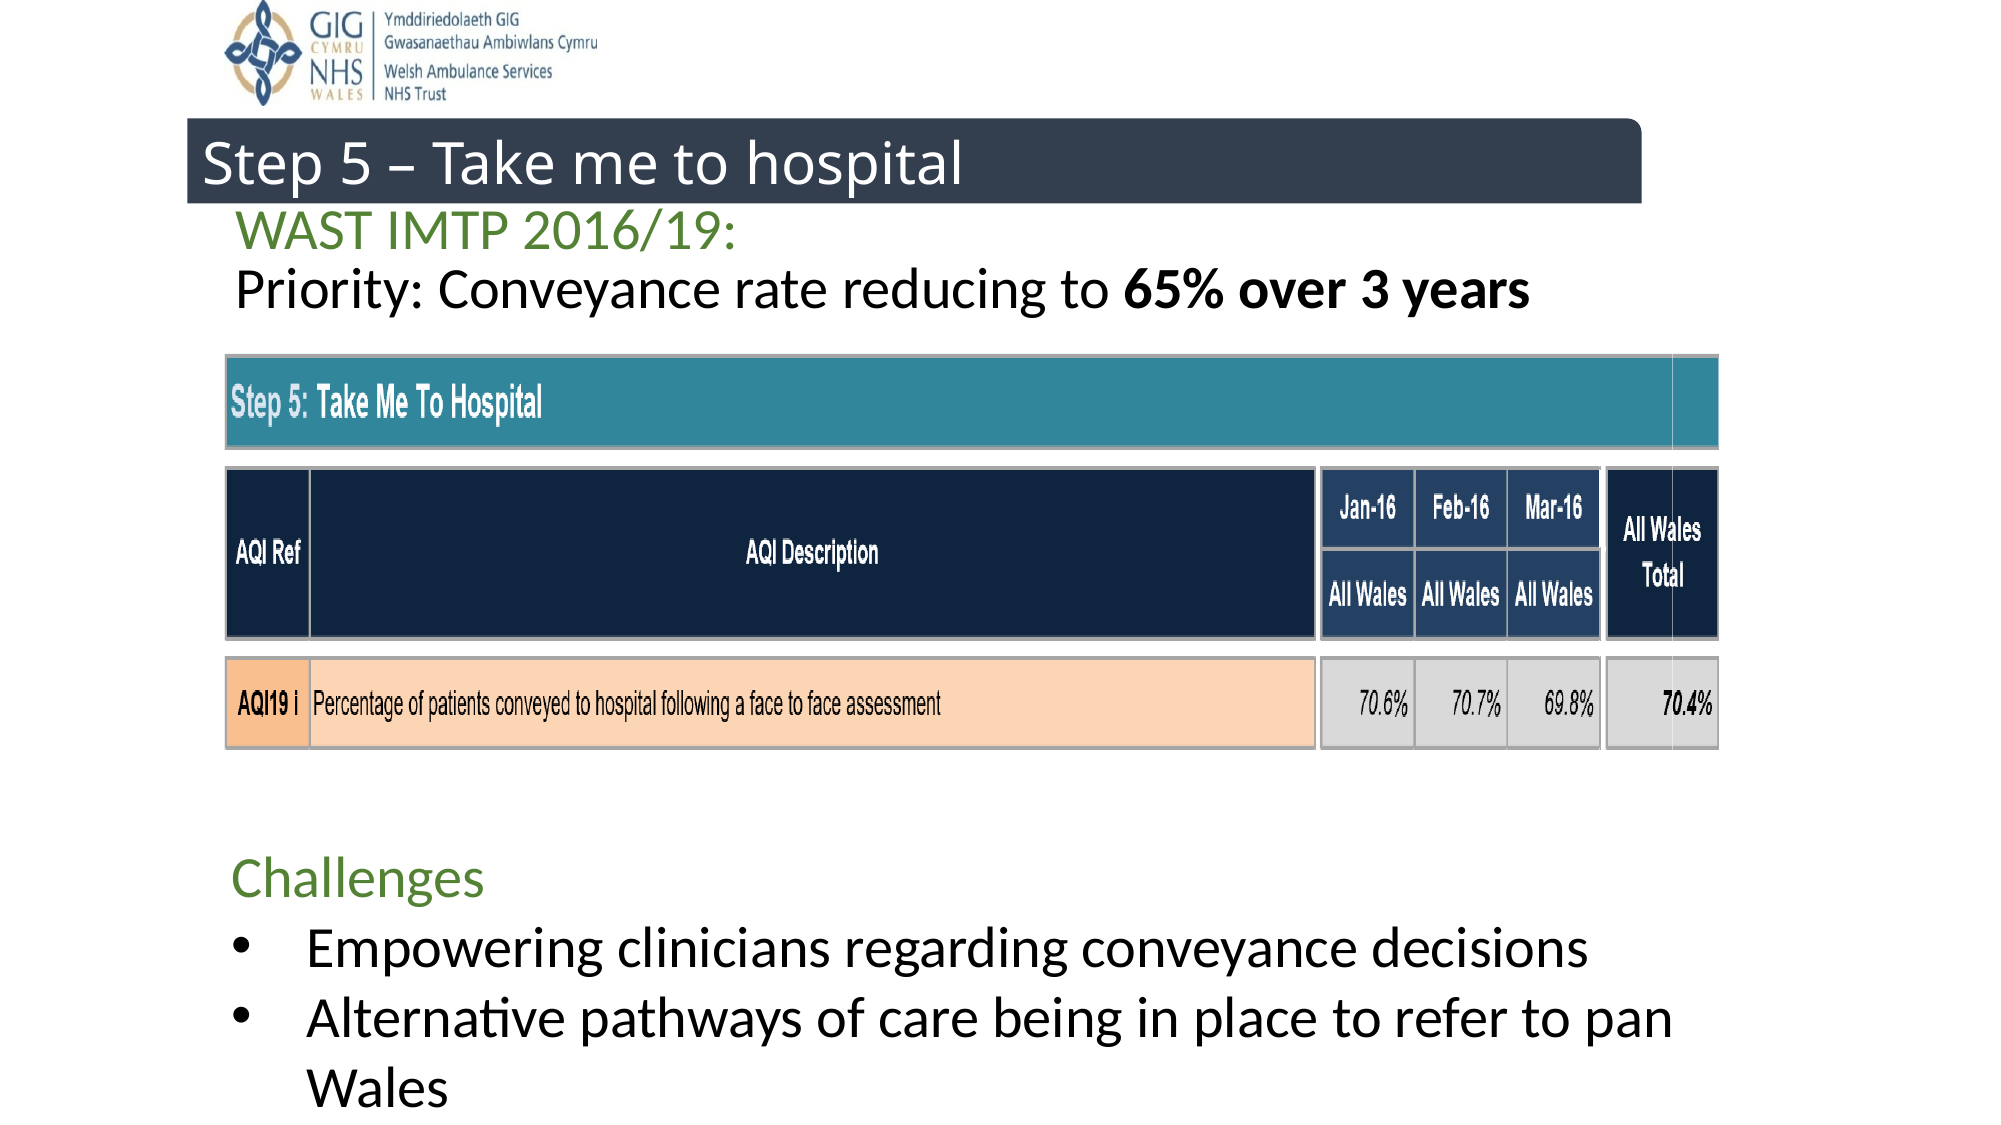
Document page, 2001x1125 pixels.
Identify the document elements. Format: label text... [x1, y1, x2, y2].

picture [224, 340, 1719, 762]
text_box Step 5 – Take me to hospital [187, 118, 1642, 204]
text_box Challenges Empowering clinicians regarding conveyance decisions Alternative pathways of care being in place to refer to pan Wales [216, 761, 1774, 1125]
picture [224, 0, 597, 106]
table_header WAST IMTP 2016/19: Priority: Conveyance rate reducing to 65% over 3 years n [225, 205, 1766, 761]
